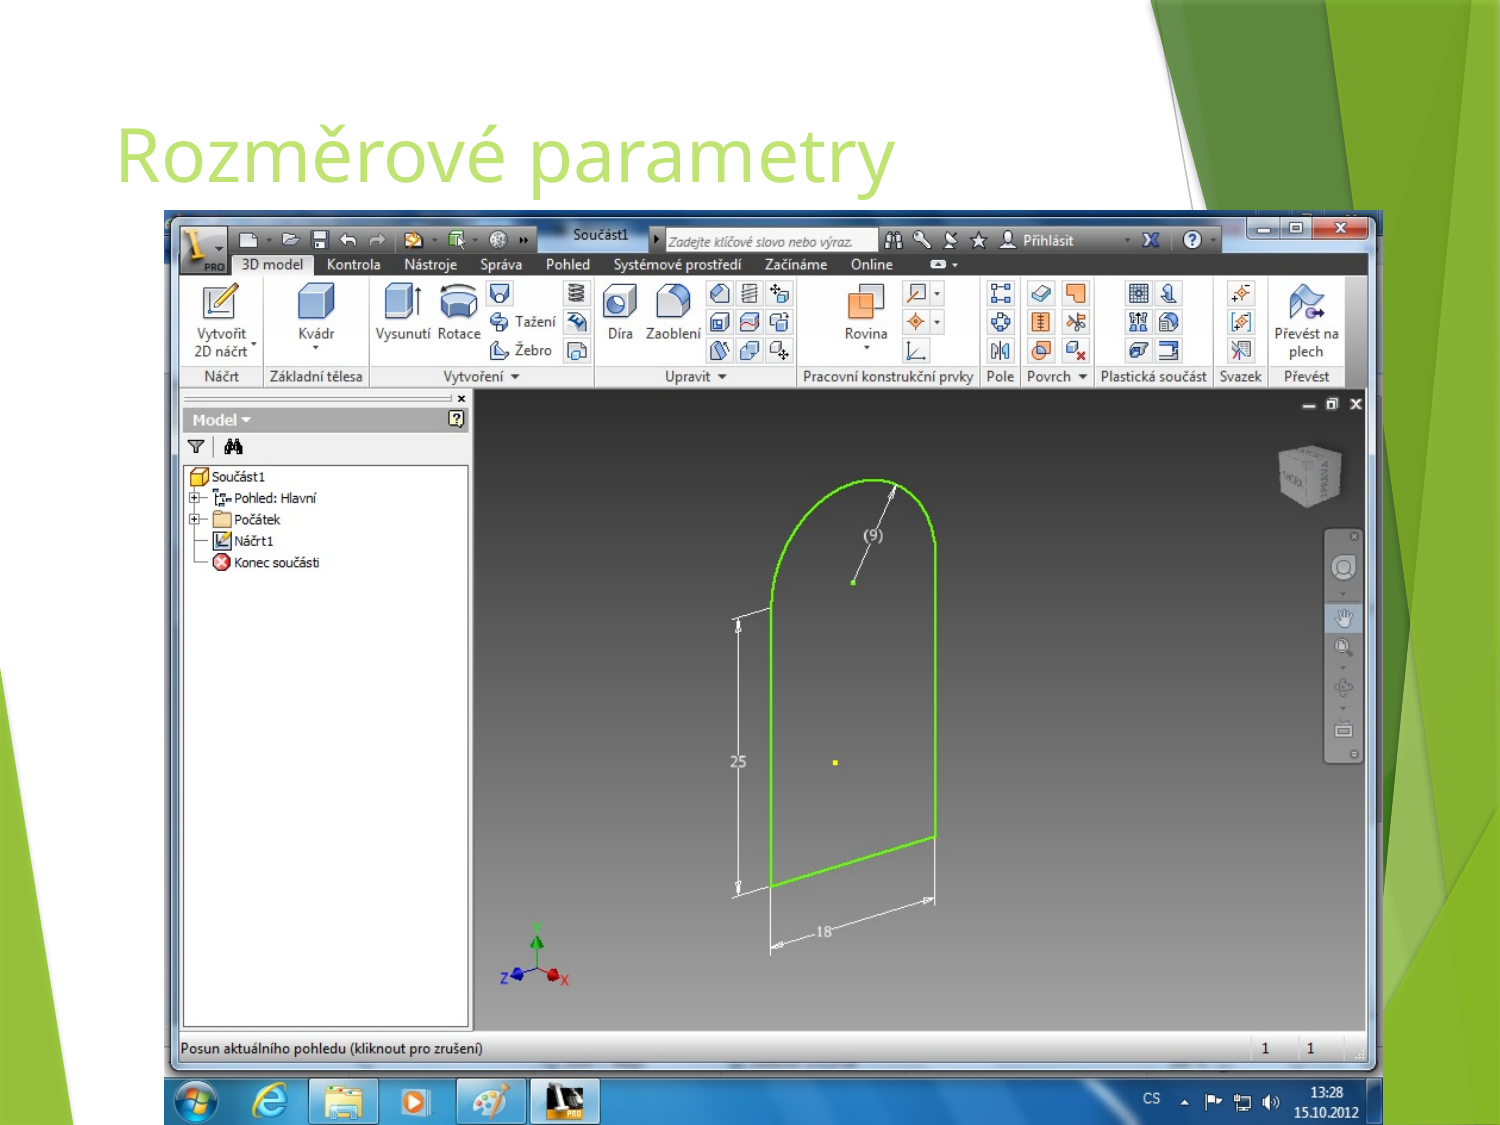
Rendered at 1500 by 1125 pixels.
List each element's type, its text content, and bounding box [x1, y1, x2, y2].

title Rozměrové parametry [99, 99, 1142, 317]
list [163, 210, 1384, 1125]
